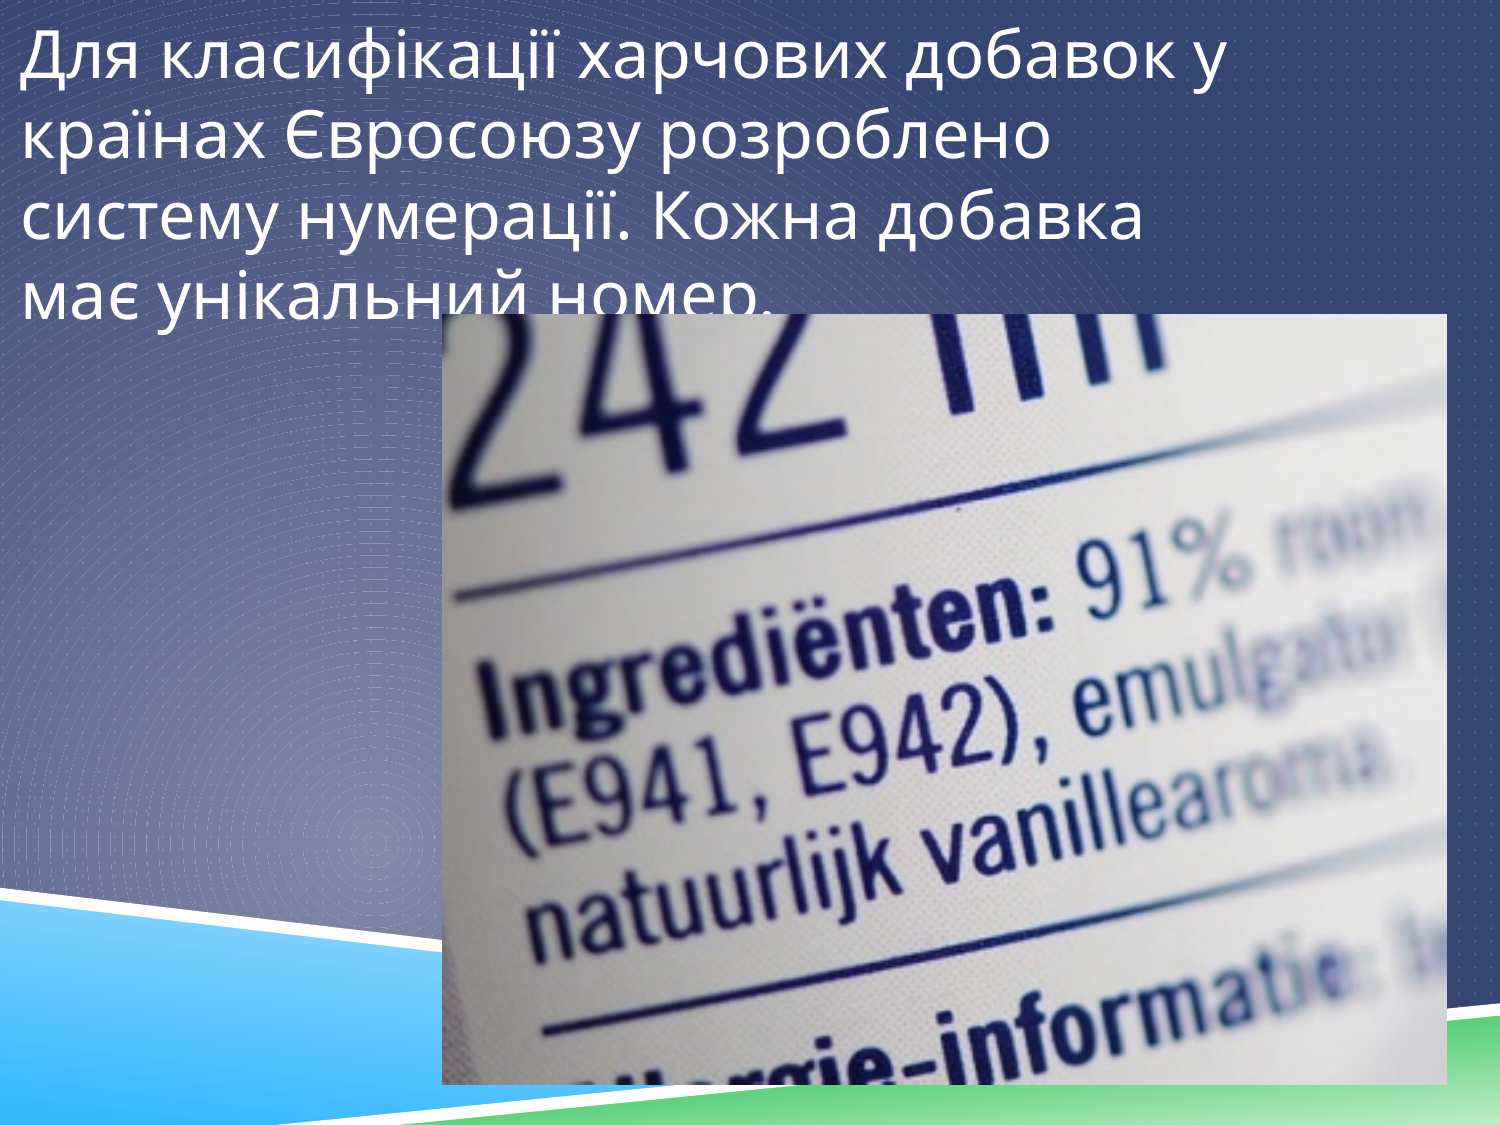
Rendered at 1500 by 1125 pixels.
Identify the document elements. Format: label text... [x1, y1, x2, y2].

picture [442, 314, 1448, 1085]
list Для класифікації харчових добавок у країнах Євросоюзу розроблено систему нумерації. Кожна добавка має унікальний номер. [8, 4, 1284, 466]
